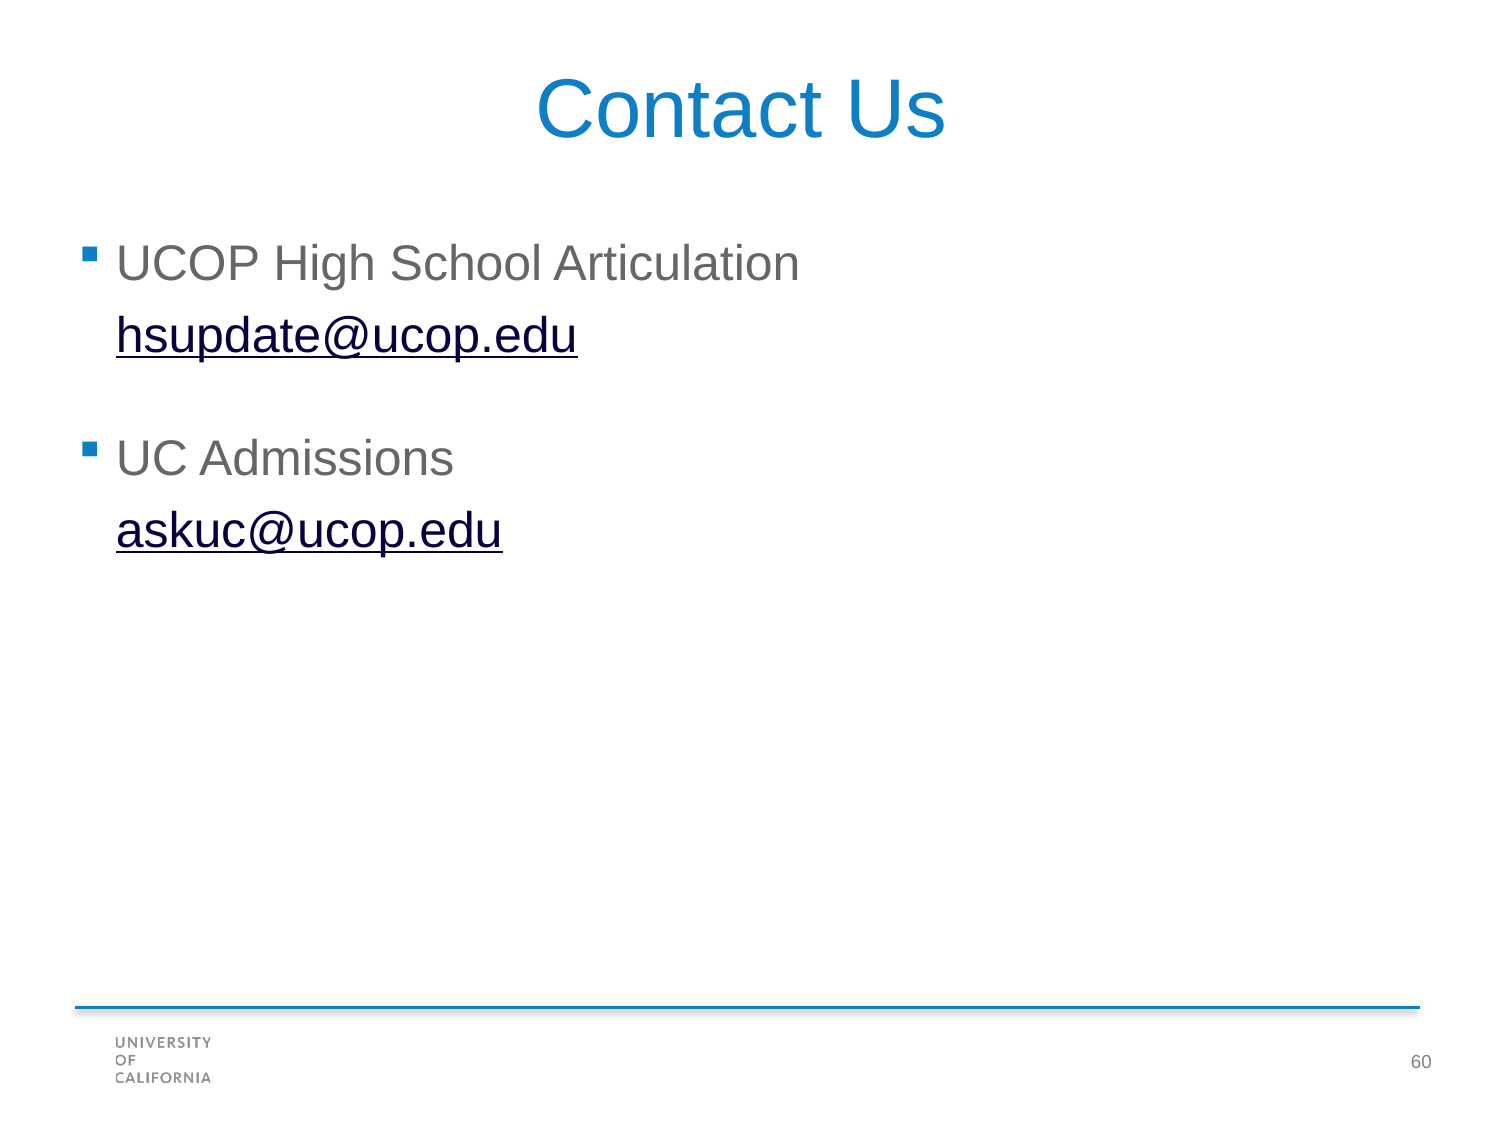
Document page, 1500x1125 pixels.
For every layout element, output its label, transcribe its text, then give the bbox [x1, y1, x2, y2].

list Contact Us [71, 72, 1411, 155]
list UCOP High School Articulation hsupdate@ucop.edu UC Admissions askuc@ucop.edu [78, 230, 1418, 635]
slide_number 60 [1410, 1049, 1456, 1073]
